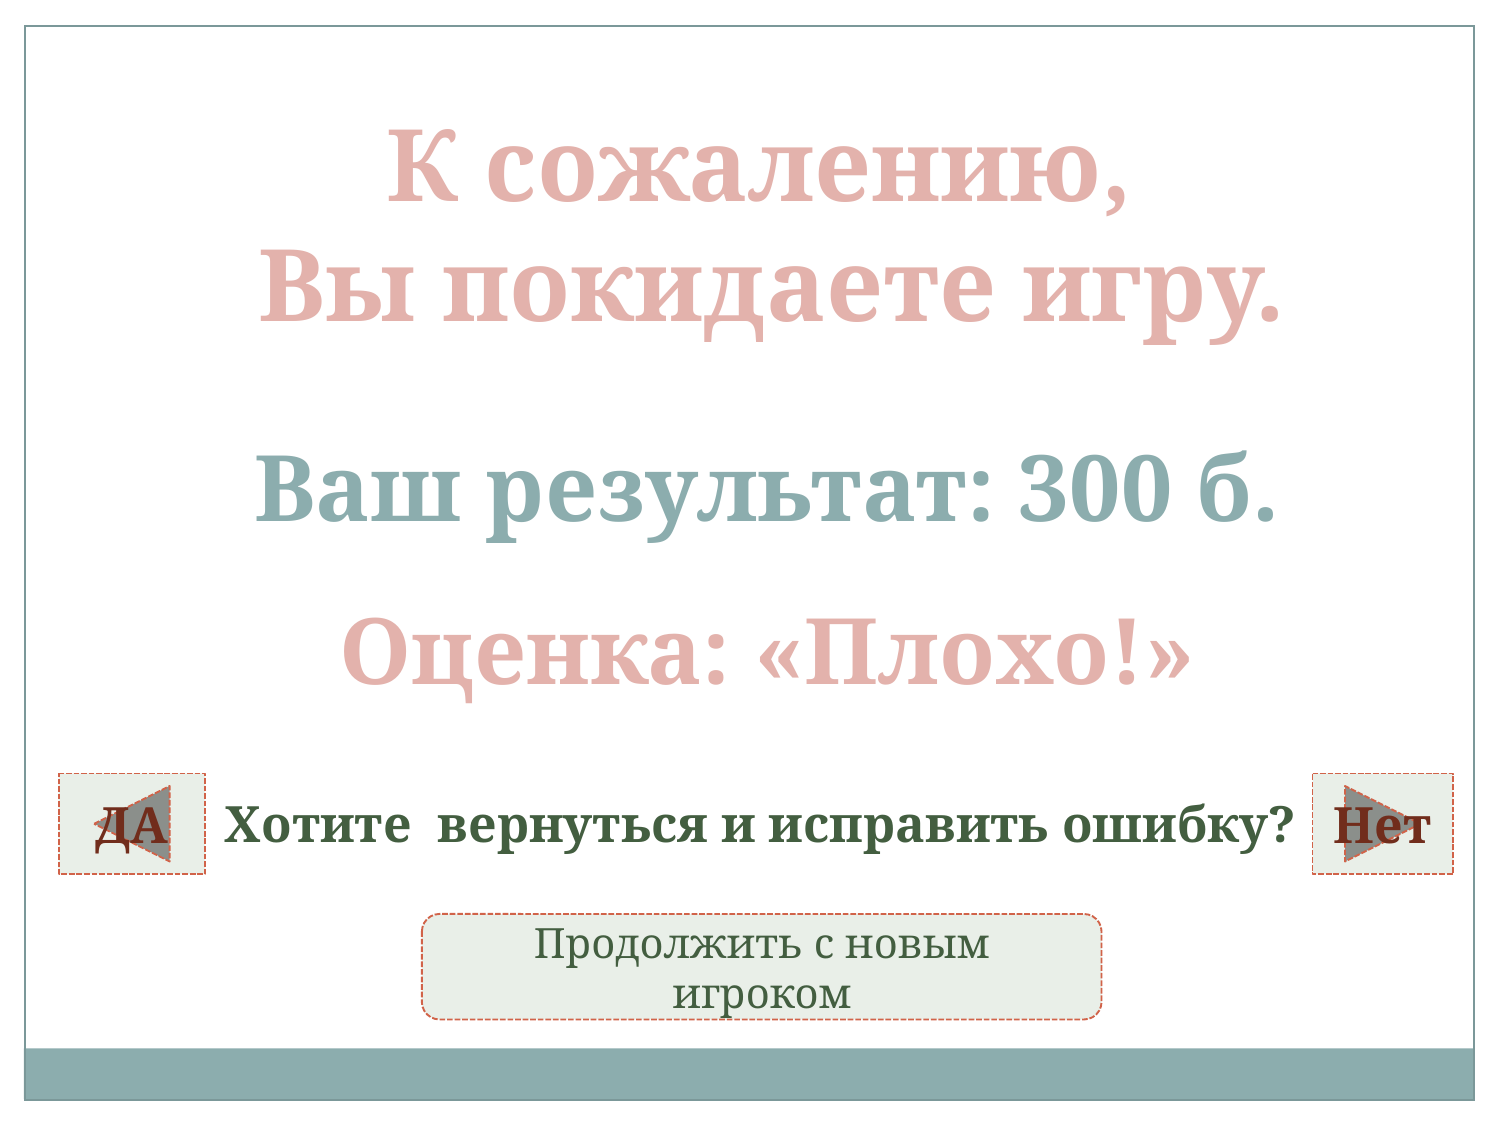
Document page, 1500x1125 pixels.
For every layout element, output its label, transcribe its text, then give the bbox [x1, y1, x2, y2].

text_box Хотите вернуться и исправить ошибку? [210, 785, 1312, 860]
text_box Оценка: «Плохо!» [324, 585, 1211, 711]
text_box Ваш результат: 300 б. [239, 421, 1296, 547]
text_box ДА [58, 773, 206, 875]
text_box К сожалению, Вы покидаете игру. [217, 93, 1302, 349]
text_box Продолжить с новым игроком [420, 912, 1103, 1021]
text_box Нет [1312, 773, 1454, 875]
